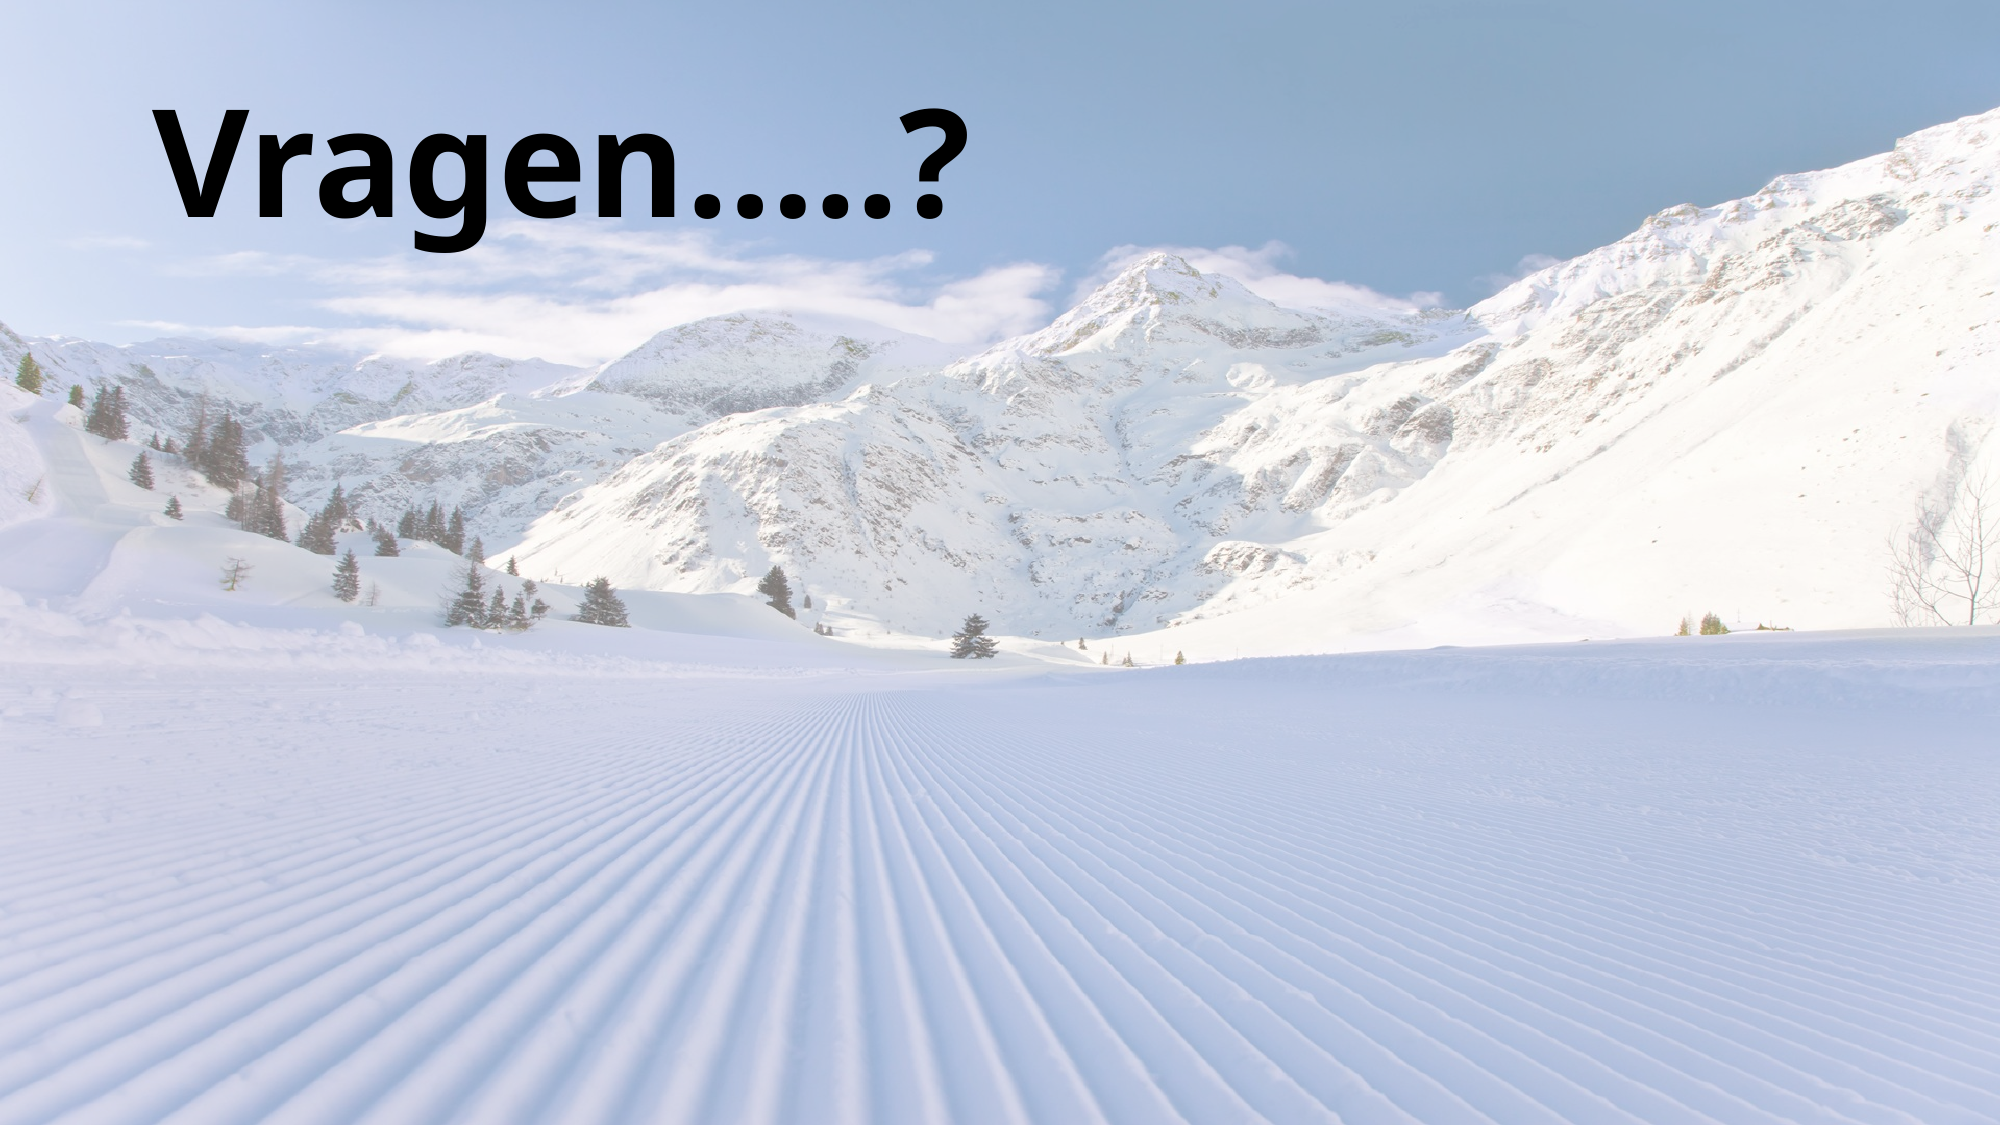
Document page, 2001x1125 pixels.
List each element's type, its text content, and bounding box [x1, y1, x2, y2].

title Vragen…..? [137, 59, 1863, 278]
